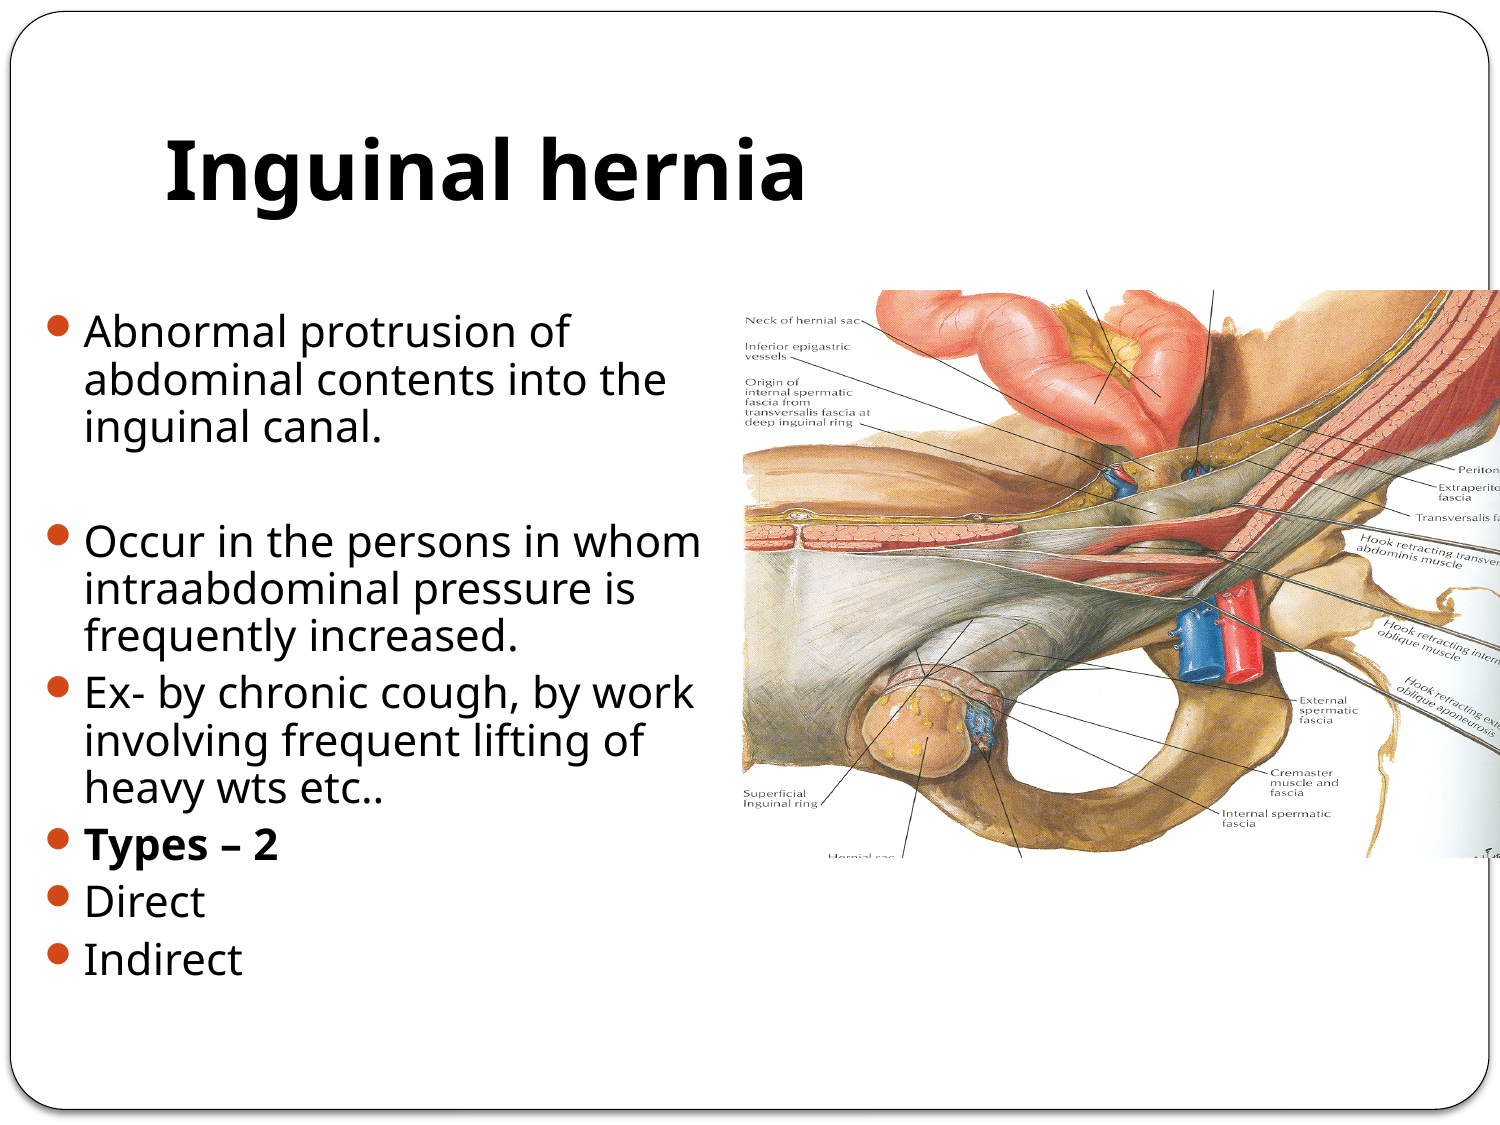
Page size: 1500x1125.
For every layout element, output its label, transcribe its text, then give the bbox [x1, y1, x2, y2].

picture [714, 290, 1500, 858]
title Inguinal hernia [149, 44, 1426, 233]
list Abnormal protrusion of abdominal contents into the inguinal canal. Occur in the persons in whom intraabdominal pressure is frequently increased. Ex- by chronic cough, by work involving frequent lifting of heavy wts etc.. Types – 2 Direct Indirect [29, 302, 727, 1000]
